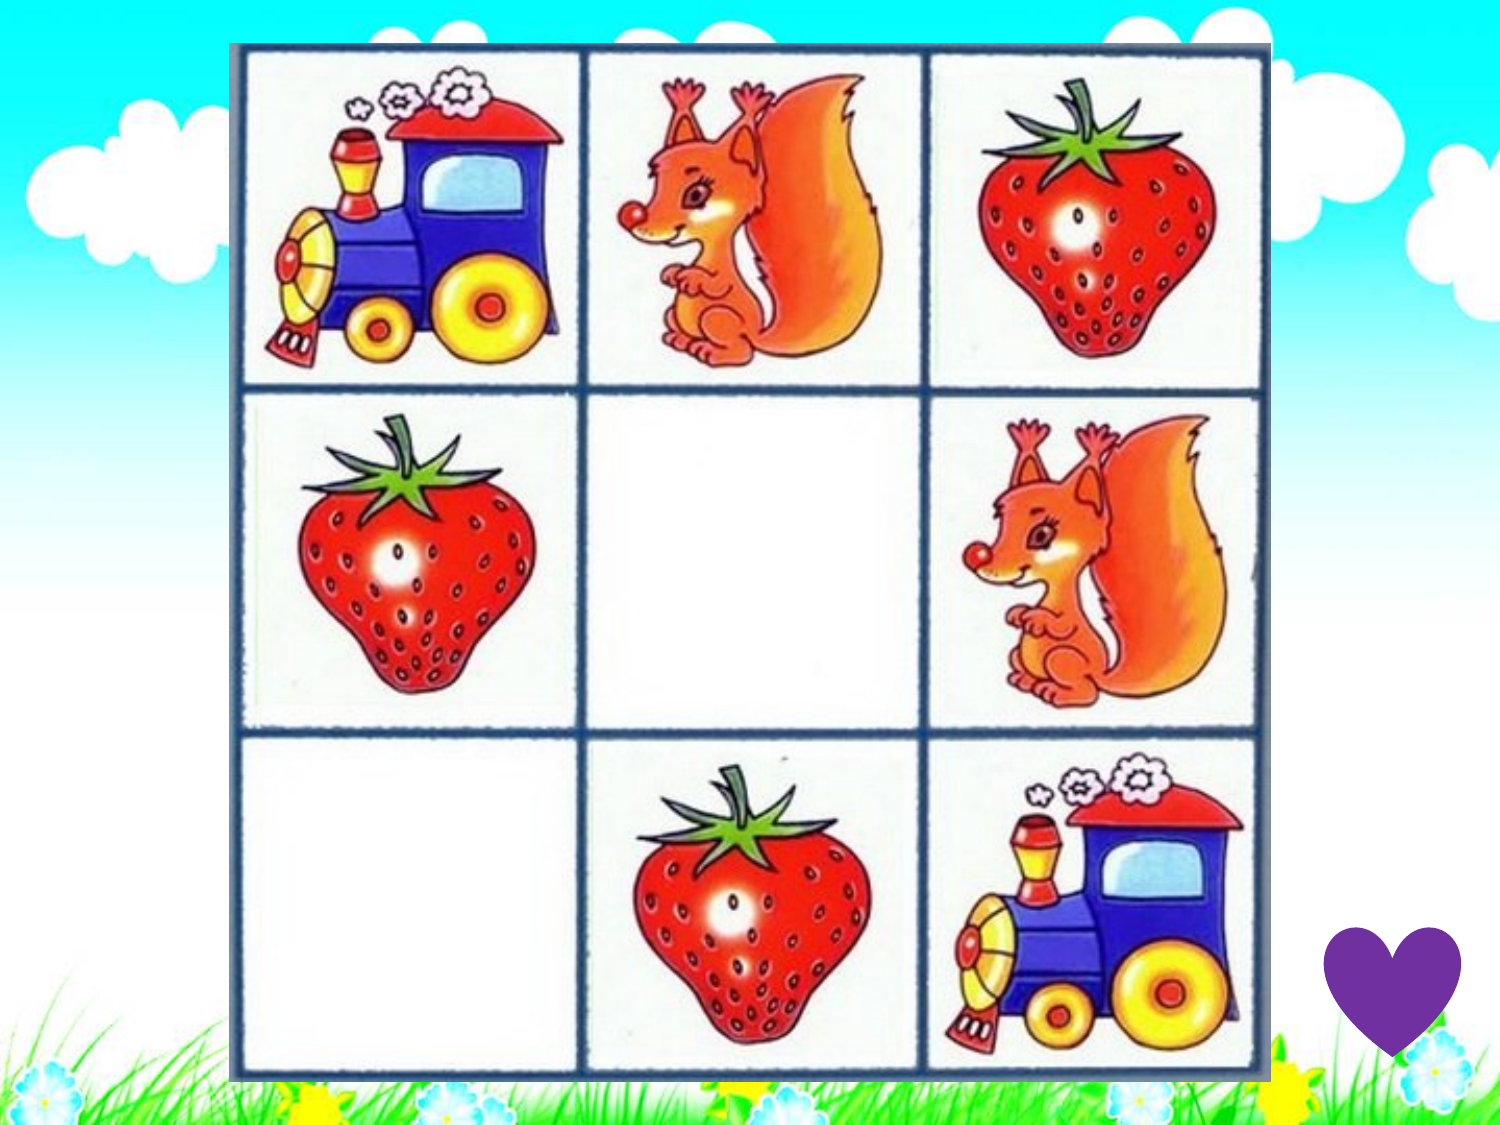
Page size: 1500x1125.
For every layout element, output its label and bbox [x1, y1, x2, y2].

picture [0, 0, 1500, 1125]
text_box [1321, 925, 1464, 1059]
